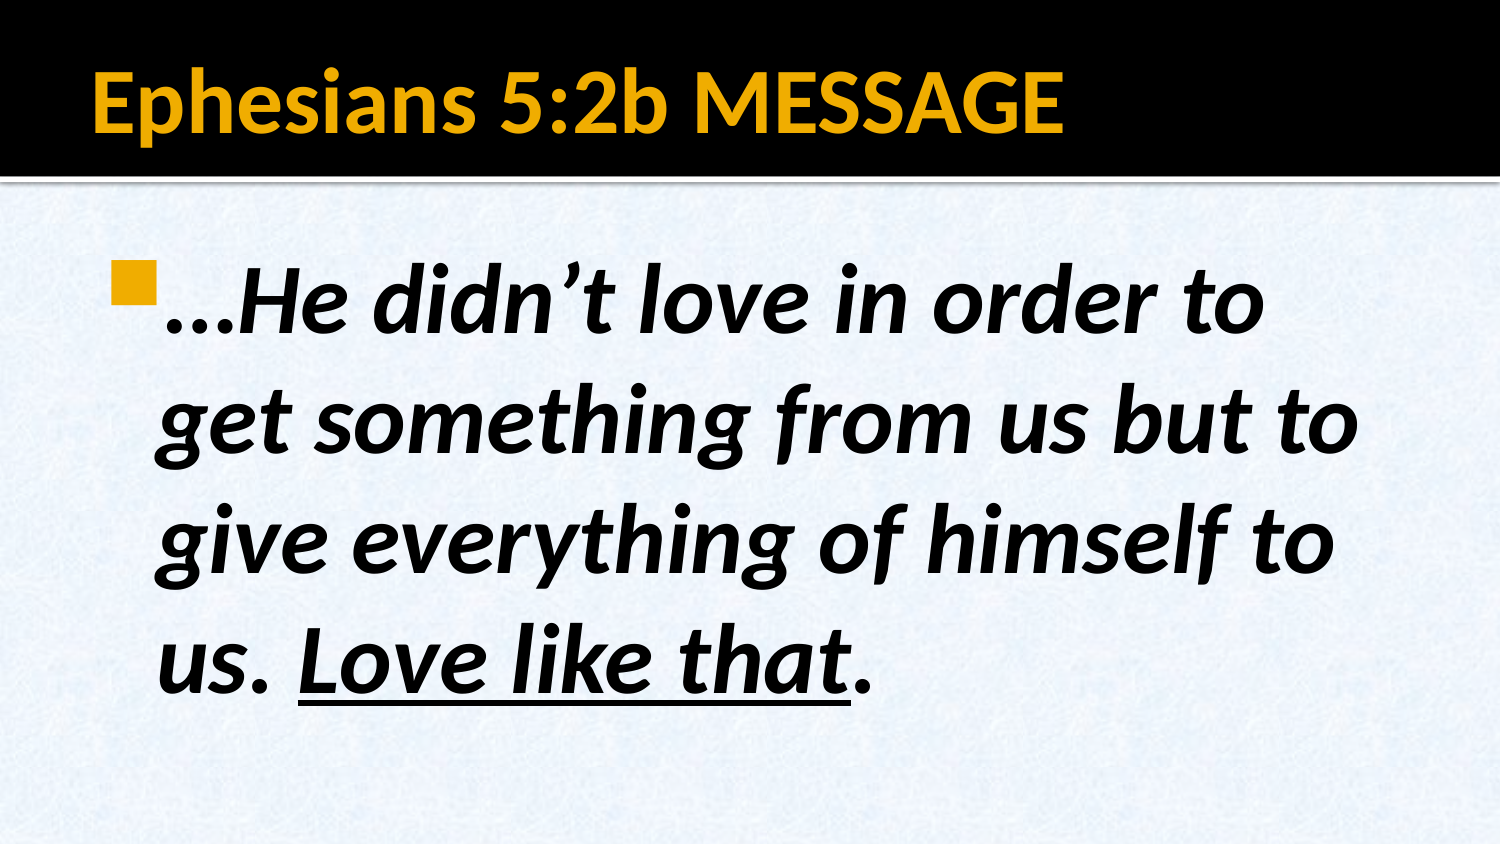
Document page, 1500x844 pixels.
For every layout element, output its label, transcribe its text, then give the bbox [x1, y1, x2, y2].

title Ephesians 5:2b MESSAGE [75, 19, 1425, 174]
list …He didn’t love in order to get something from us but to give everything of himself to us. Love like that. [75, 218, 1425, 788]
